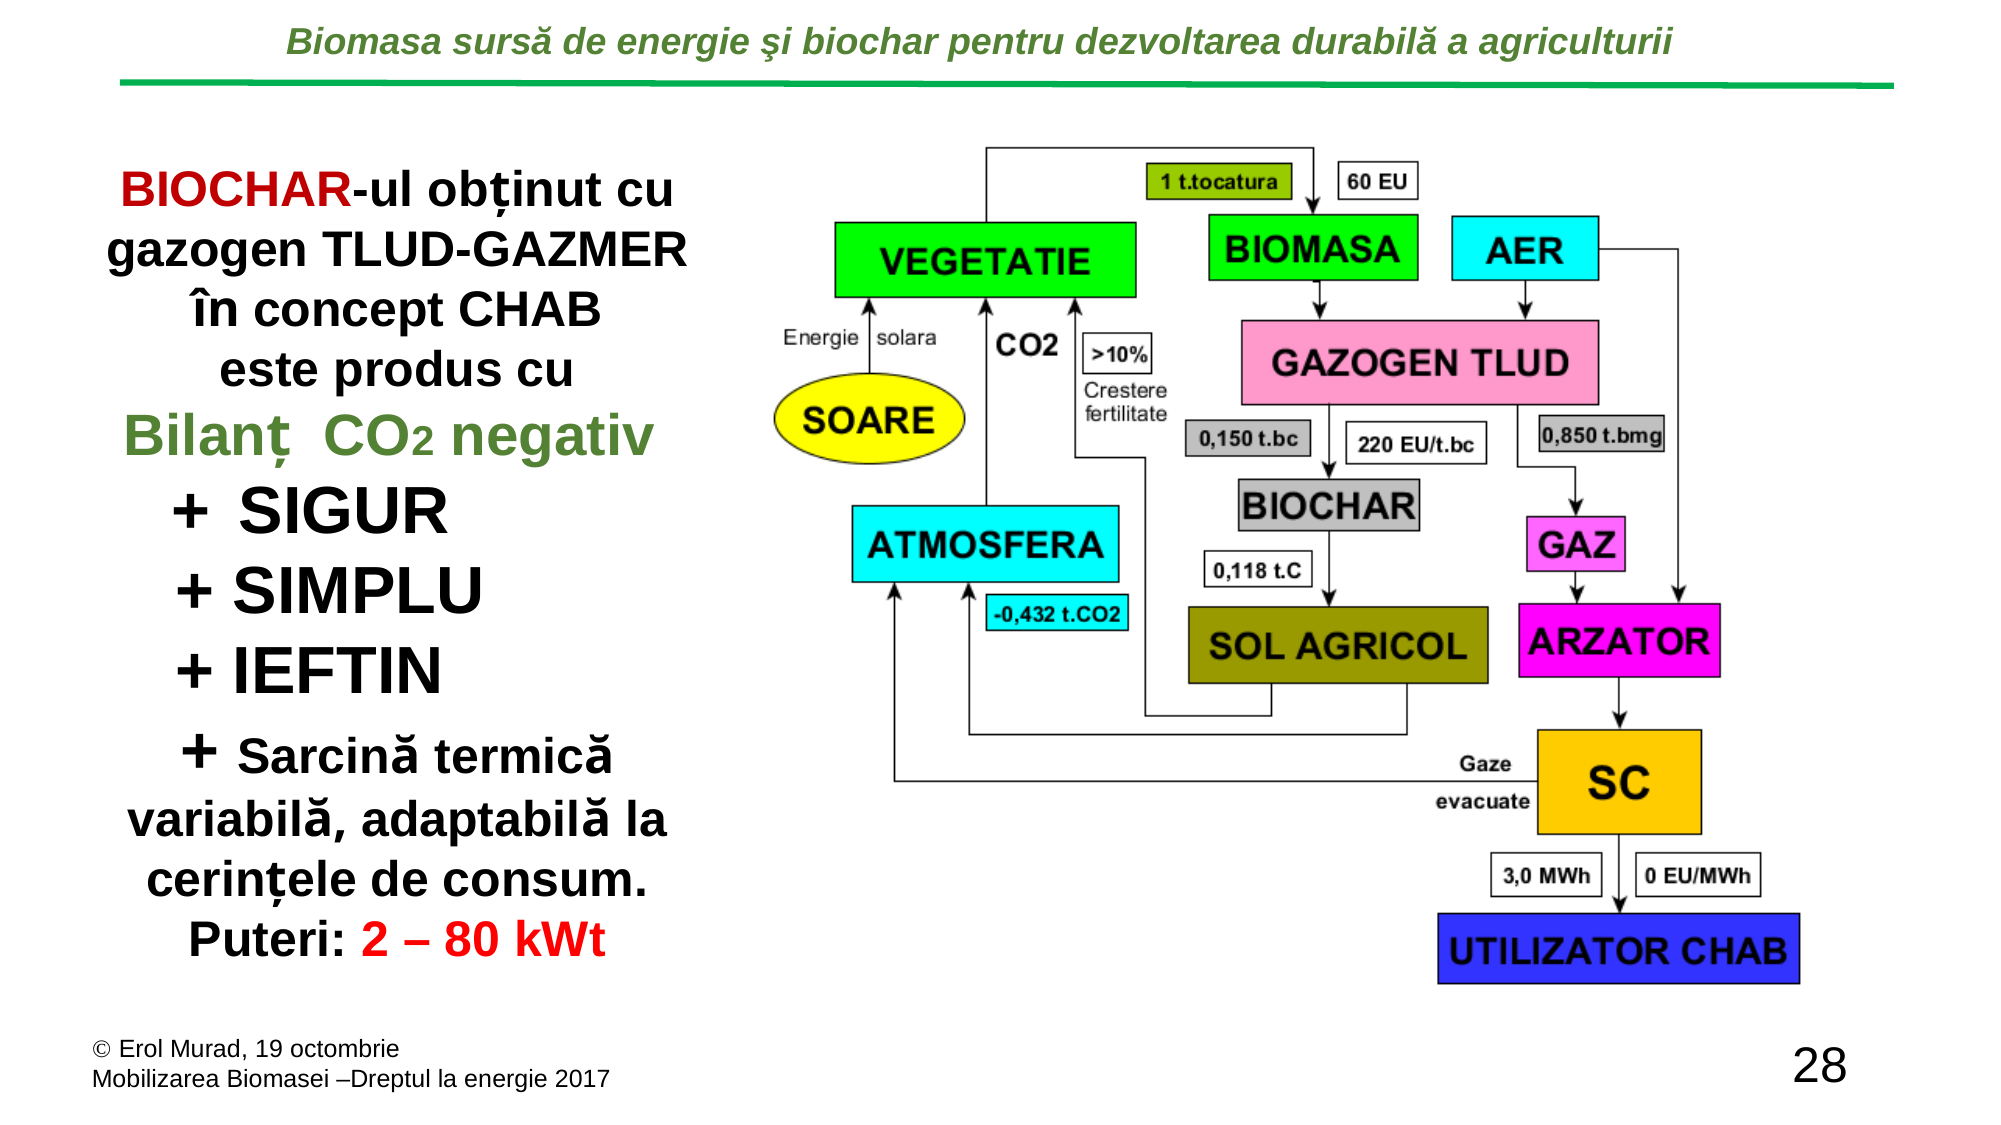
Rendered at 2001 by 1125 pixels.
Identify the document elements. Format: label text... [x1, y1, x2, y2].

text_box BIOCHAR-ul obţinut cu gazogen TLUD-GAZMER în concept CHAB este produs cu Bilanţ CO2 negativ + SIGUR + SIMPLU + IEFTIN + Sarcină termică variabilă, adaptabilă la cerinţele de consum. Puteri: 2 – 80 kWt [86, 149, 709, 974]
picture [746, 124, 1824, 1008]
